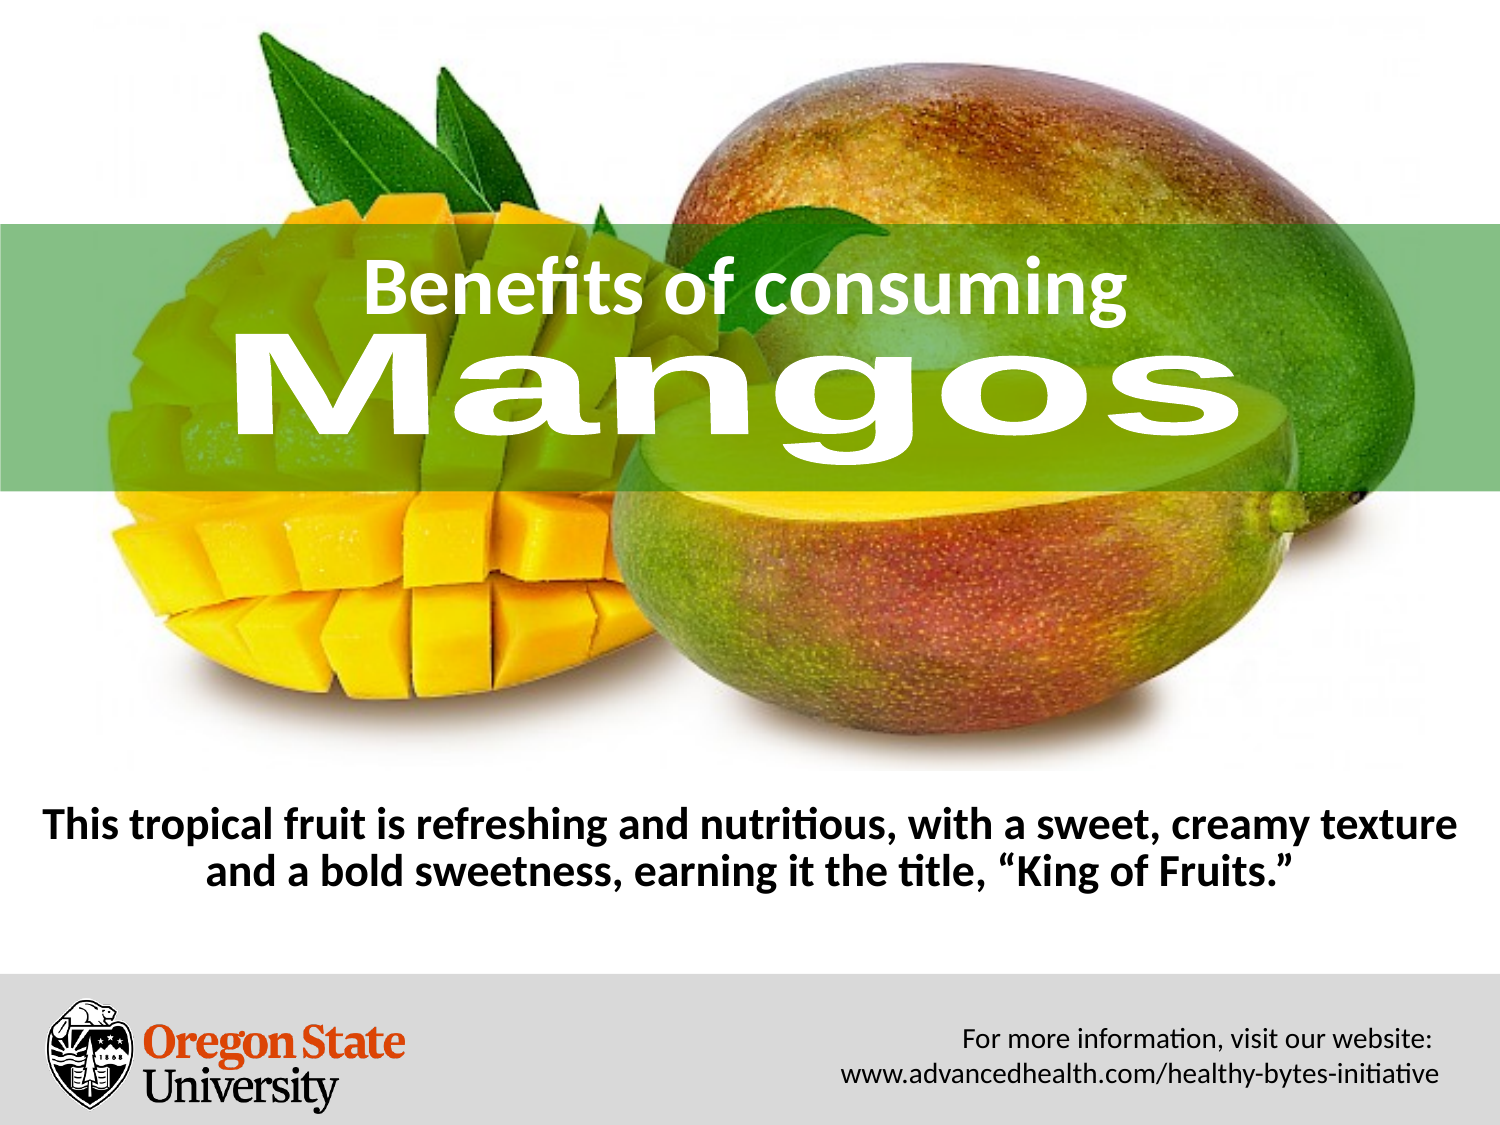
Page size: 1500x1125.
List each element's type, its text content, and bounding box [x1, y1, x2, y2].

text_box [0, 973, 1500, 1125]
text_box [0, 16, 1500, 771]
text_box For more information, visit our website: www.advancedhealth.com/healthy-bytes-initiative [808, 1013, 1446, 1112]
picture [44, 998, 405, 1114]
text_box This tropical fruit is refreshing and nutritious, with a sweet, creamy texture and a bold sweetness, earning it the title, “King of Fruits.” [20, 796, 1481, 935]
